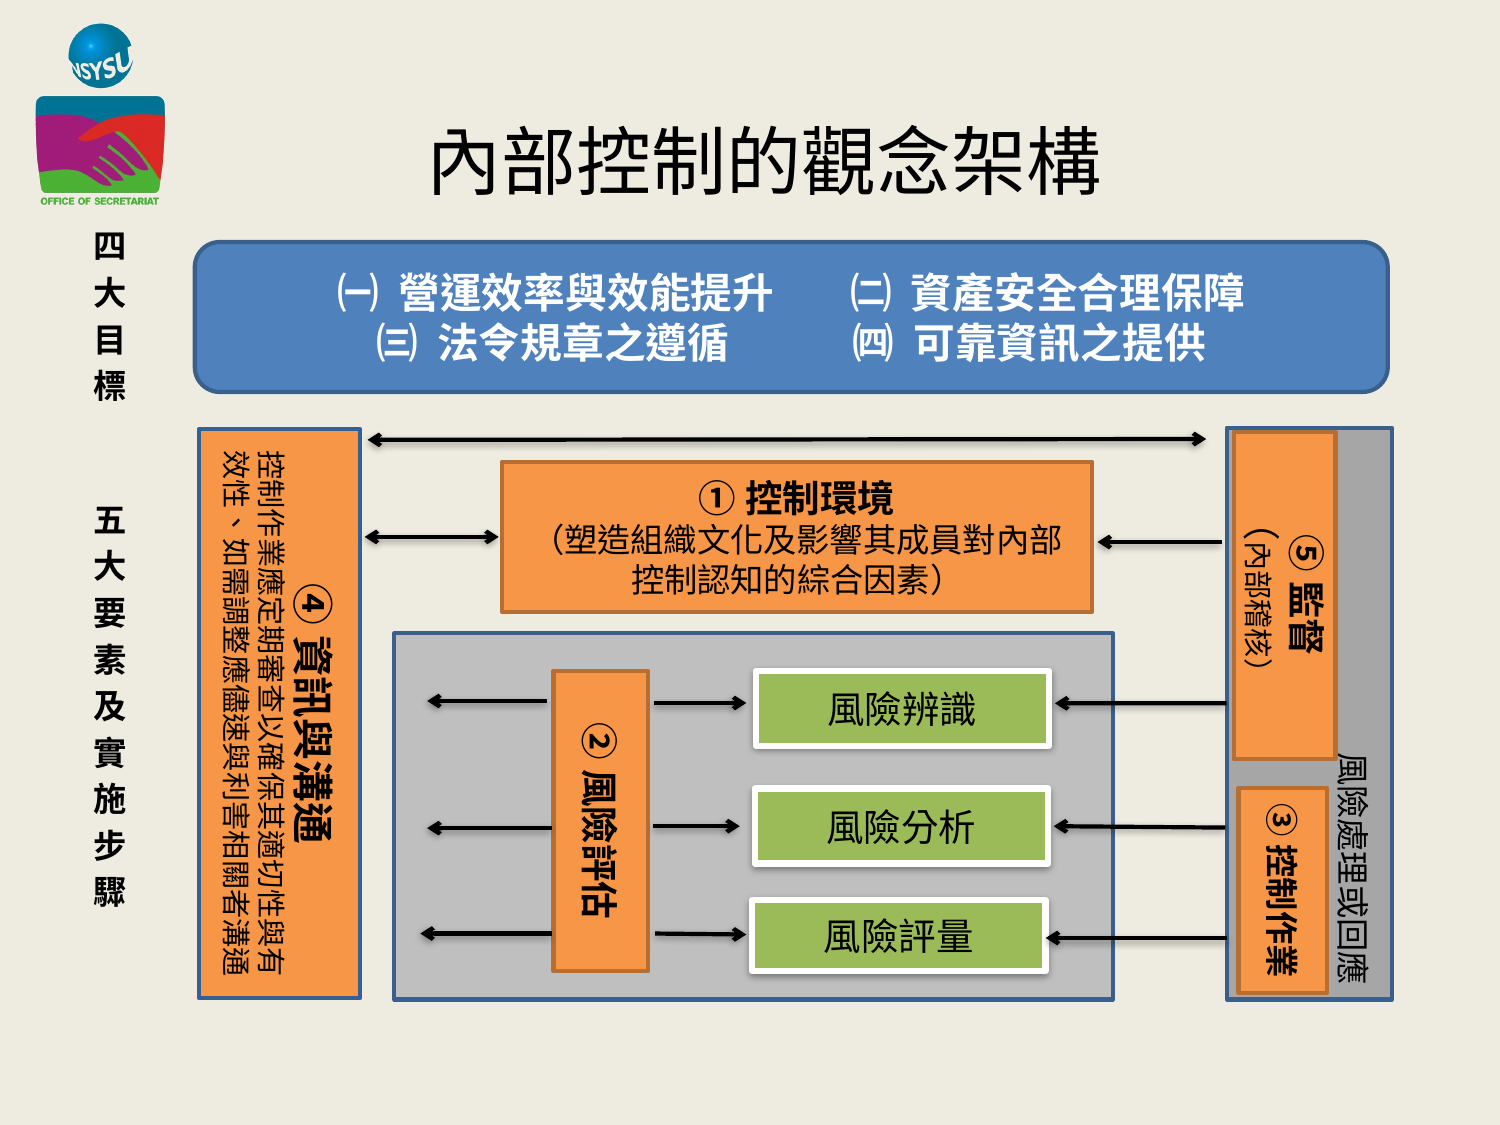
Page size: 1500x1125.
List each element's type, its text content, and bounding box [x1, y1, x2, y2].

text_box 風險評量 [749, 897, 1049, 974]
text_box 風險處理或回應 [1225, 426, 1394, 1002]
text_box ④資訊與溝通 控制作業應定期審查以確保其適切性與有效性、如需調整應儘速與利害相關者溝通 [197, 427, 362, 1000]
text_box [392, 631, 1115, 1002]
text_box 風險辨識 [753, 668, 1052, 749]
text_box ⑤監督 （內部稽核） [1232, 430, 1338, 761]
text_box ①控制環境 （塑造組織文化及影響其成員對內部控制認知的綜合因素） [500, 460, 1094, 614]
list 四 大 目 標 五 大 要 素 及 實 施 步 驟 [78, 218, 1429, 1024]
text_box ㈠ 營運效率與效能提升 ㈡ 資產安全合理保障 ㈢ 法令規章之遵循 ㈣ 可靠資訊之提供 [192, 239, 1390, 395]
text_box ②風險評估 [551, 669, 650, 973]
title 內部控制的觀念架構 [188, 66, 1439, 254]
text_box ③控制作業 [1236, 786, 1329, 995]
picture [17, 4, 184, 223]
text_box 風險分析 [752, 785, 1051, 867]
